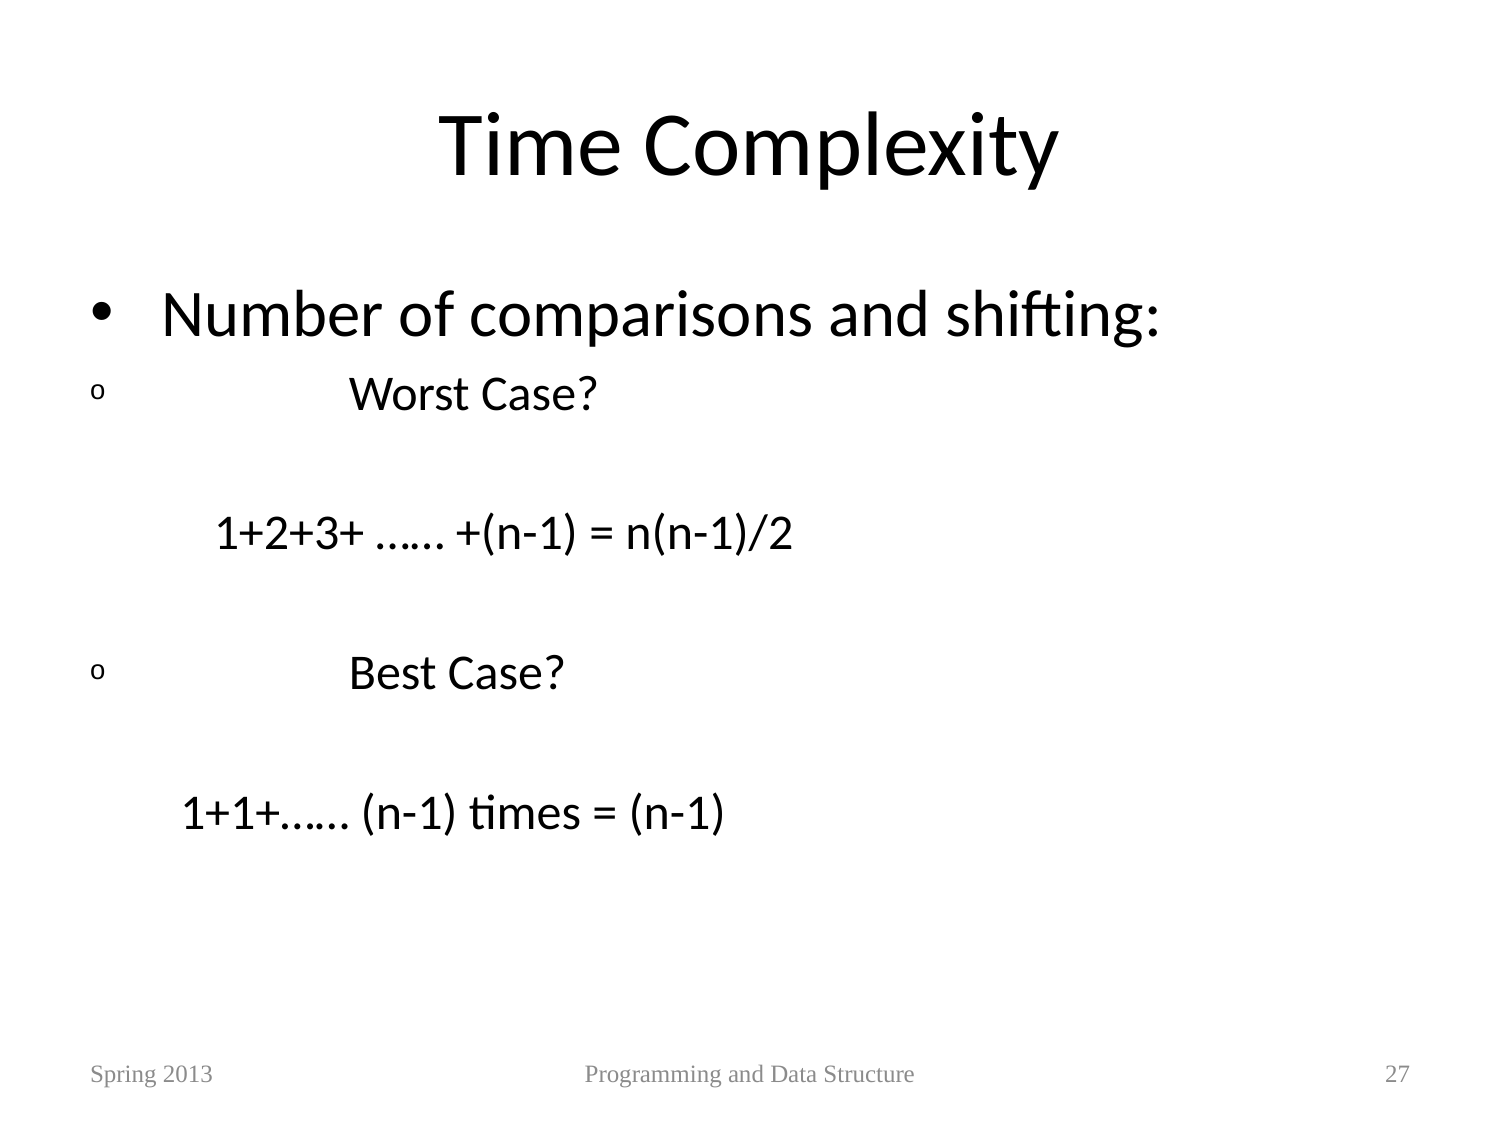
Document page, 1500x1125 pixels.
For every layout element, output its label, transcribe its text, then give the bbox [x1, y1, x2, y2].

slide_number Spring 2013 [75, 1042, 425, 1103]
footer Programming and Data Structure [512, 1042, 988, 1103]
title Time Complexity [74, 44, 1426, 233]
list Number of comparisons and shifting: Worst Case? 1+2+3+ …… +(n-1) = n(n-1)/2 Best Case? 1+1+…… (n-1) times = (n-1) [74, 262, 1426, 1006]
slide_number 27 [1074, 1042, 1425, 1103]
